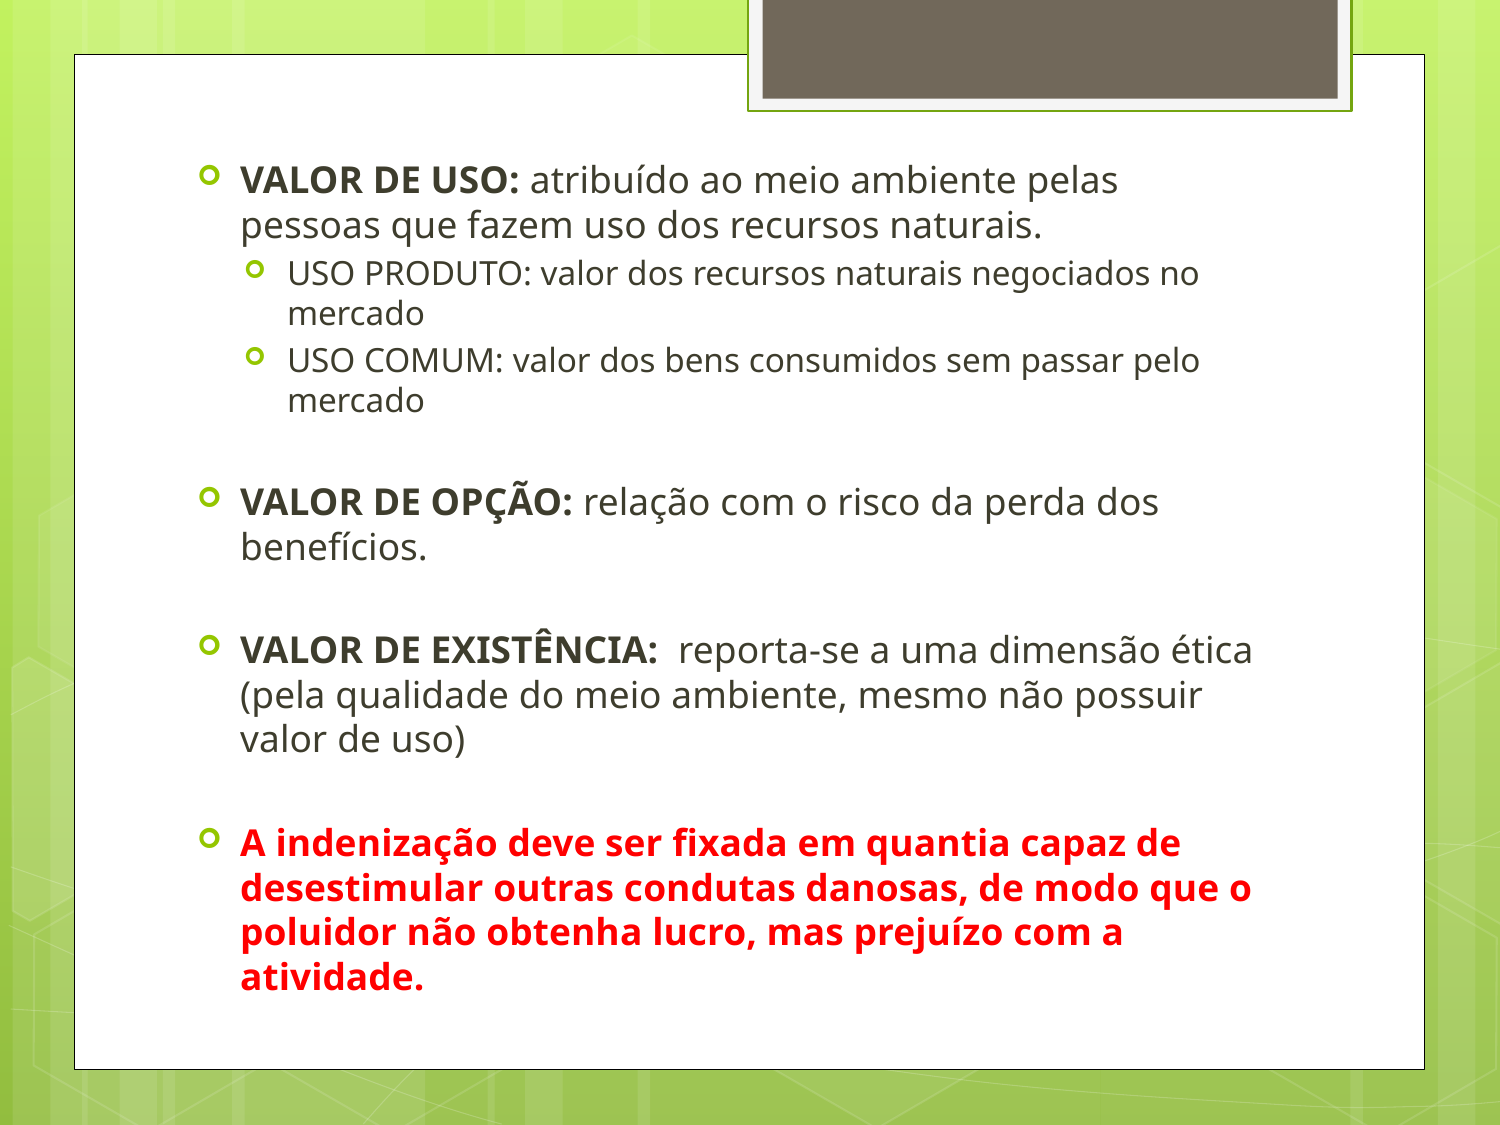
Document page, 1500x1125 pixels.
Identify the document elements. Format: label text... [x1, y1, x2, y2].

list VALOR DE USO: atribuído ao meio ambiente pelas pessoas que fazem uso dos recursos naturais. USO PRODUTO: valor dos recursos naturais negociados no mercado USO COMUM: valor dos bens consumidos sem passar pelo mercado VALOR DE OPÇÃO: relação com o risco da perda dos benefícios. VALOR DE EXISTÊNCIA: reporta-se a uma dimensão ética (pela qualidade do meio ambiente, mesmo não possuir valor de uso) A indenização deve ser fixada em quantia capaz de desestimular outras condutas danosas, de modo que o poluidor não obtenha lucro, mas prejuízo com a atividade. [171, 149, 1283, 1012]
